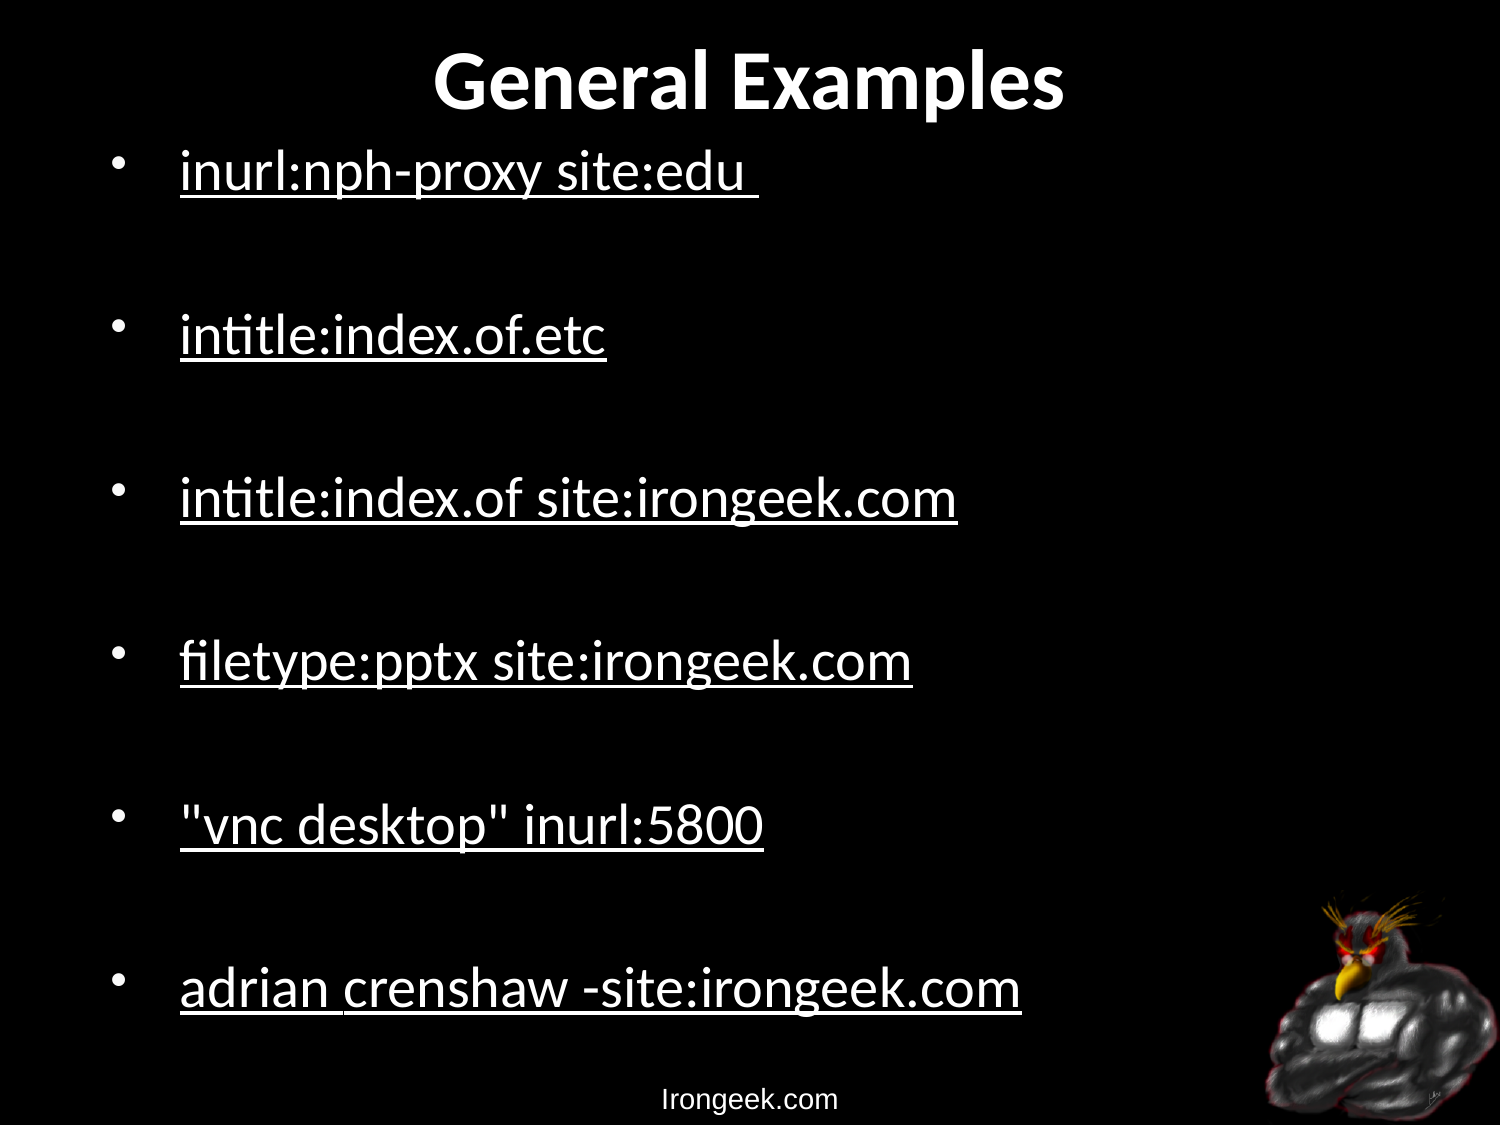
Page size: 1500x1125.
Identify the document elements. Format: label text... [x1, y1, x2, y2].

picture [1259, 890, 1500, 1125]
list inurl:nph-proxy site:edu intitle:index.of.etc intitle:index.of site:irongeek.com filetype:pptx site:irongeek.com "vnc desktop" inurl:5800 adrian crenshaw -site:irongeek.com [74, 124, 1426, 1036]
title General Examples [75, 0, 1425, 124]
